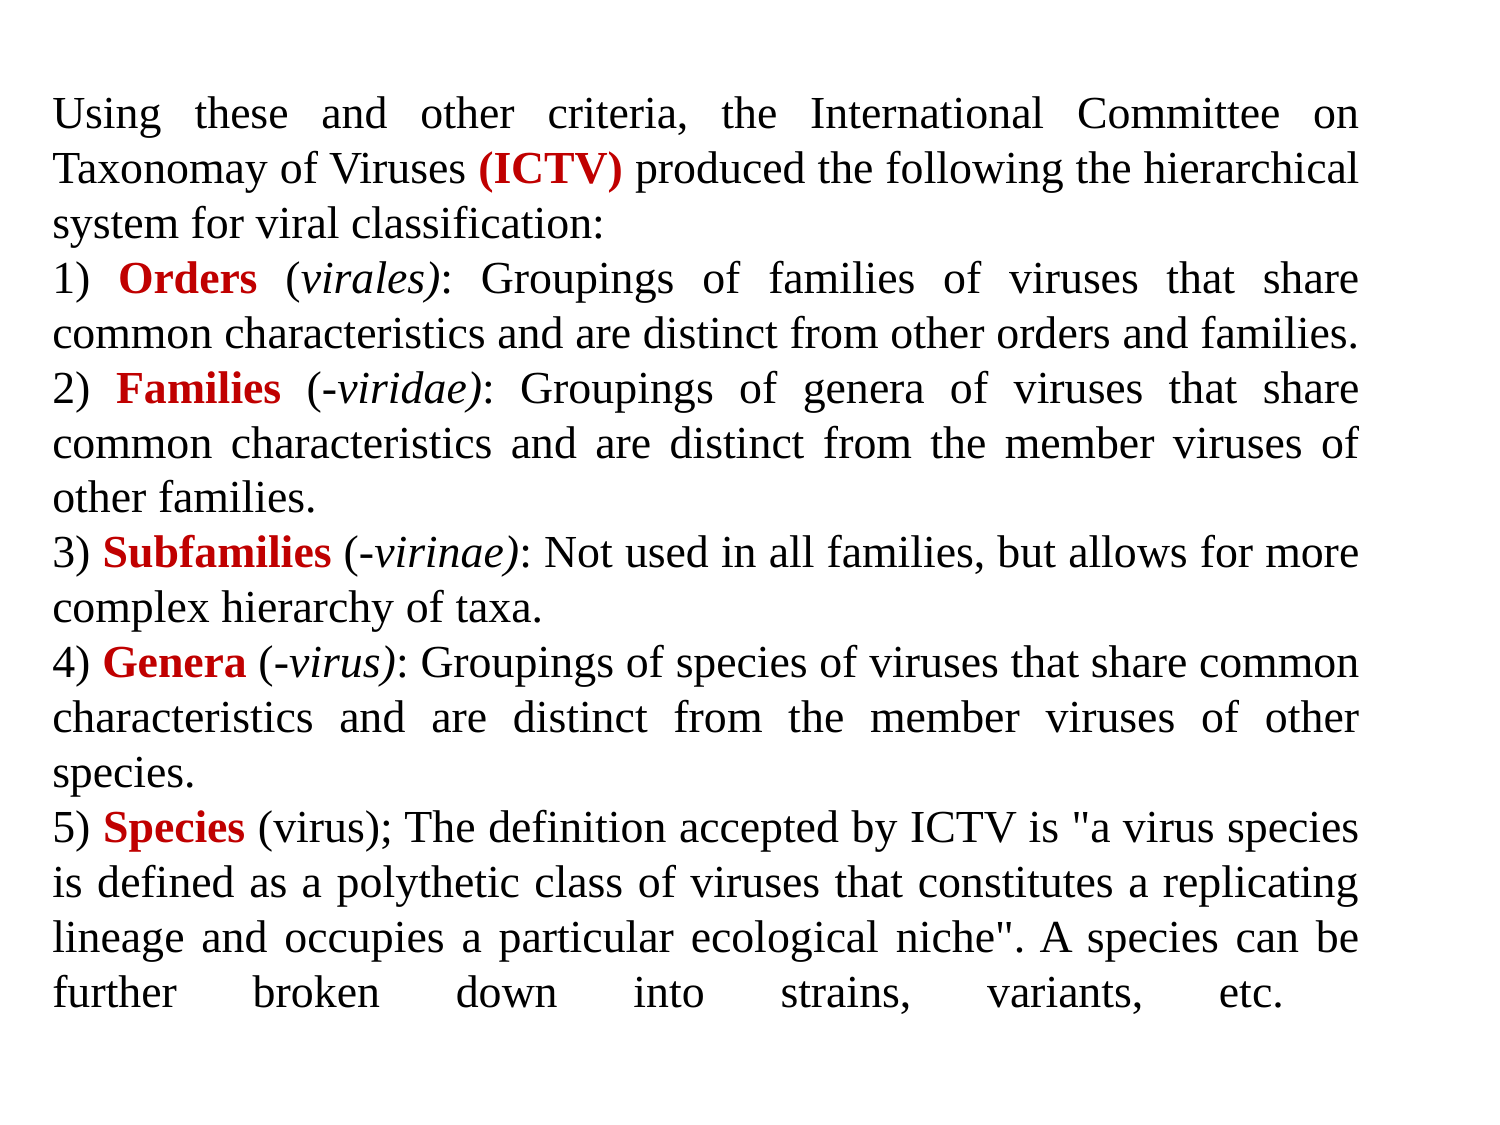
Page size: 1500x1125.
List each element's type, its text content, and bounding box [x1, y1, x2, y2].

text_box Using these and other criteria, the International Committee on Taxonomay of Viruses (ICTV) produced the following the hierarchical system for viral classification: 1) Orders (virales): Groupings of families of viruses that share common characteristics and are distinct from other orders and families. 2) Families (-viridae): Groupings of genera of viruses that share common characteristics and are distinct from the member viruses of other families. 3) Subfamilies (-virinae): Not used in all families, but allows for more complex hierarchy of taxa. 4) Genera (-virus): Groupings of species of viruses that share common characteristics and are distinct from the member viruses of other species. 5) Species (virus); The definition accepted by ICTV is "a virus species is defined as a polythetic class of viruses that constitutes a replicating lineage and occupies a particular ecological niche". A species can be further broken down into strains, variants, etc. [37, 74, 1375, 1080]
